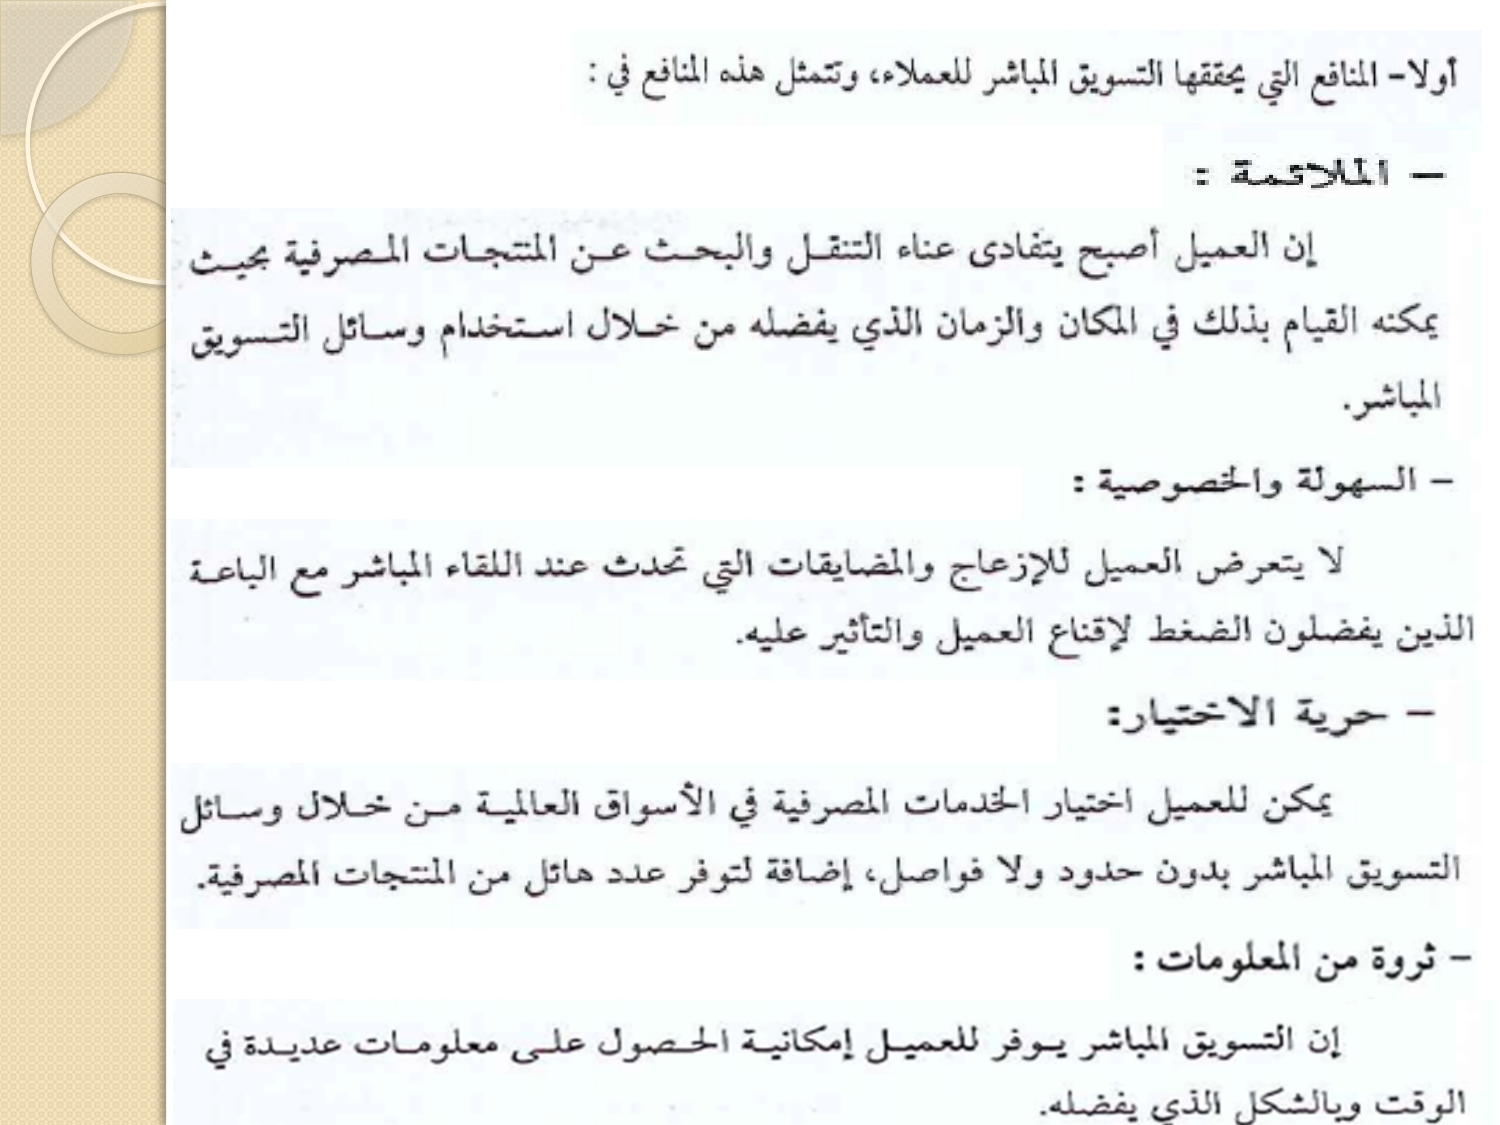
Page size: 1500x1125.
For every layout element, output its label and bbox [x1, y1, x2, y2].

list [572, 30, 1482, 126]
picture [170, 122, 1497, 1125]
